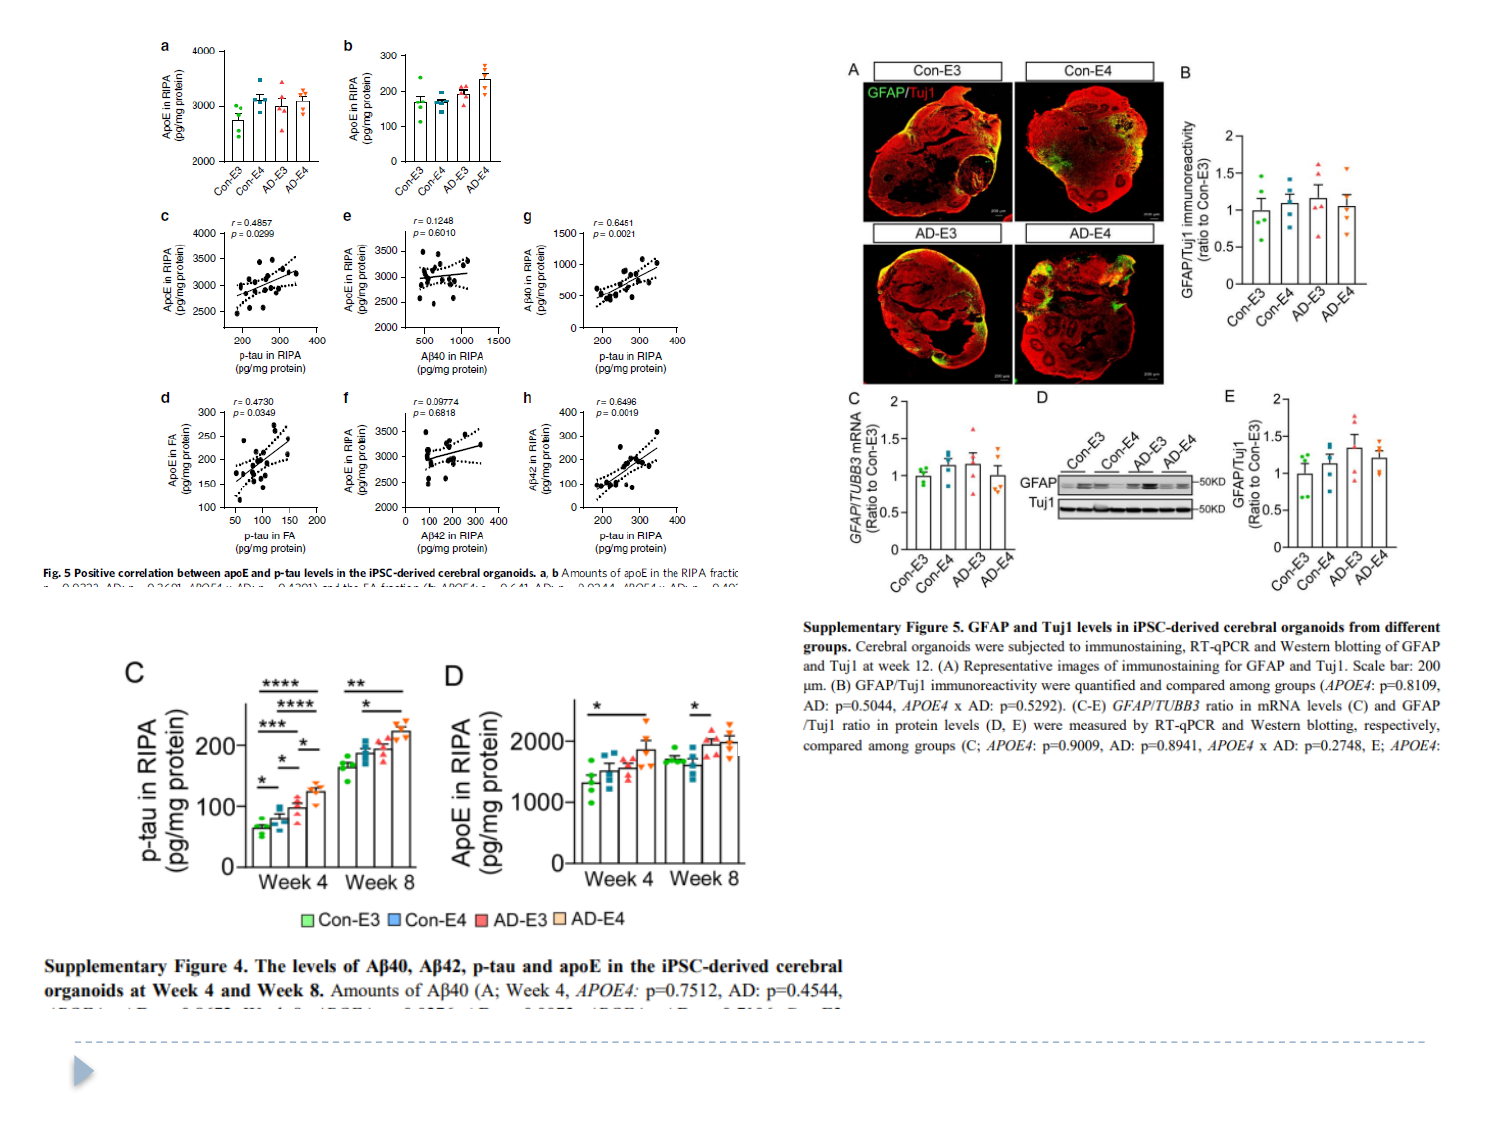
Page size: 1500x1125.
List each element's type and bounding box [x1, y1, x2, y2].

picture [29, 0, 1500, 1009]
